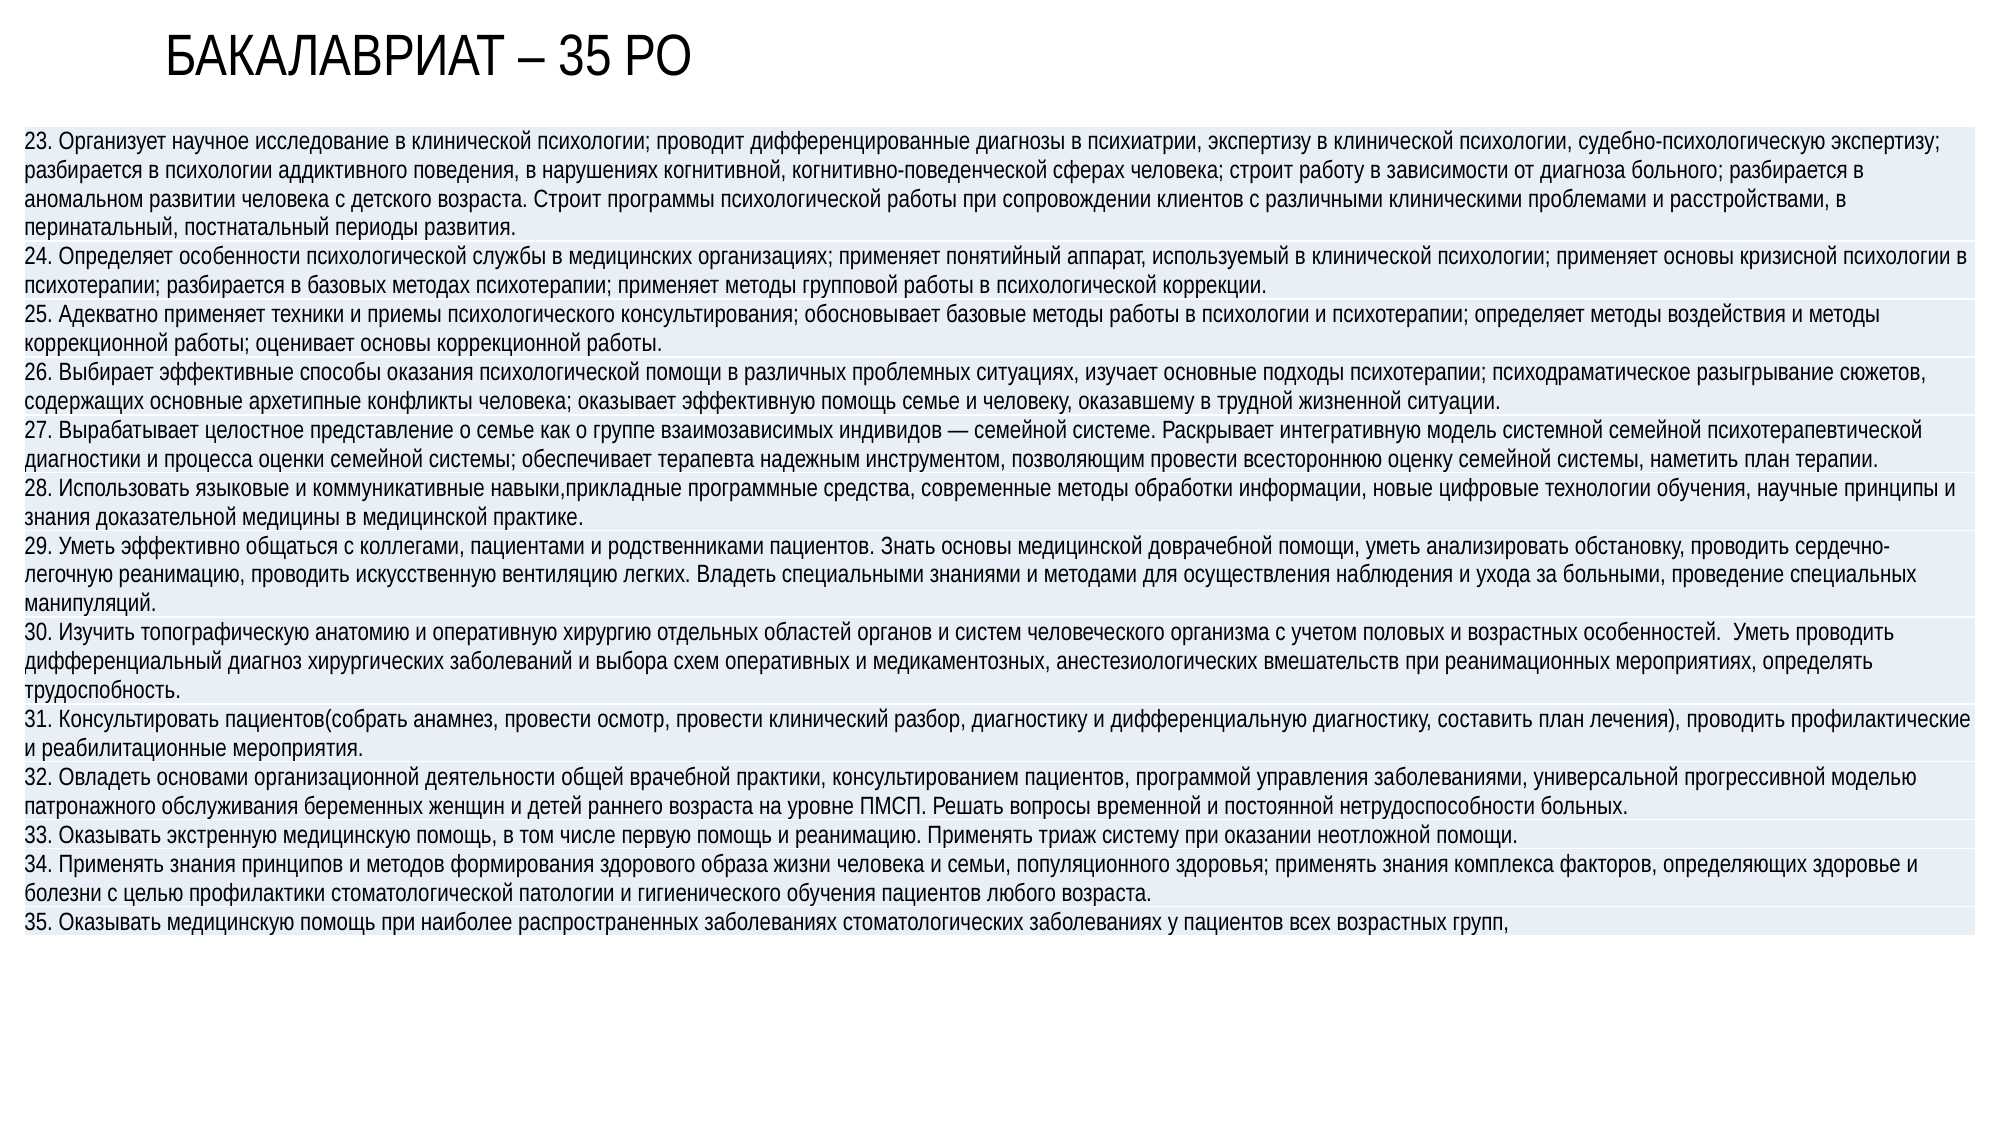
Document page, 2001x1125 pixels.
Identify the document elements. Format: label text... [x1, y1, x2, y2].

table_cell 26. Выбирает эффективные способы оказания психологической помощи в различных проблемных ситуациях, изучает основные подходы психотерапии; психодраматическое разыгрывание сюжетов, содержащих основные архетипные конфликты человека; оказывает эффективную помощь семье и человеку, оказавшему в трудной жизненной ситуации. [25, 358, 1975, 414]
table_cell 27. Вырабатывает целостное представление о семье как о группе взаимозависимых индивидов — семейной системе. Раскрывает интегративную модель системной семейной психотерапевтической диагностики и процесса оценки семейной системы; обеспечивает терапевта надежным инструментом, позволяющим провести всестороннюю оценку семейной системы, наметить план терапии. [25, 416, 1975, 472]
table_cell 31. Консультировать пациентов(собрать анамнез, провести осмотр, провести клинический разбор, диагностику и дифференциальную диагностику, составить план лечения), проводить профилактические и реабилитационные мероприятия. [25, 705, 1975, 761]
table_header 23. Организует научное исследование в клинической психологии; проводит дифференцированные диагнозы в психиатрии, экcпертизу в клинической психологии, судебно-психологическую экспертизу; разбирается в психологии аддиктивного поведения, в нарушениях когнитивной, когнитивно-поведенческой сферах человека; строит работу в зависимости от диагноза больного; разбирается в аномальном развитии человека с детского возраста. Строит программы психологической работы при сопровождении клиентов с различными клиническими проблемами и расстройствами, в перинатальный, постнатальный периоды развития. [25, 127, 1975, 240]
title БАКАЛАВРИАТ – 35 РО [150, 0, 1876, 114]
table_cell 34. Применять знания принципов и методов формирования здорового образа жизни человека и семьи, популяционного здоровья; применять знания комплекса факторов, определяющих здоровье и болезни с целью профилактики стоматологической патологии и гигиенического обучения пациентов любого возраста. [25, 849, 1975, 906]
table_cell 29. Уметь эффективно общаться с коллегами, пациентами и родственниками пациентов. Знать основы медицинской доврачебной помощи, уметь анализировать обстановку, проводить сердечно-легочную реанимацию, проводить искусственную вентиляцию легких. Владеть специальными знаниями и методами для осуществления наблюдения и ухода за больными, проведение специальных манипуляций. [25, 531, 1975, 616]
table_cell 25. Адекватно применяет техники и приемы психологического консультирования; обосновывает базовые методы работы в психологии и психотерапии; определяет методы воздействия и методы коррекционной работы; оценивает основы коррекционной работы. [25, 300, 1975, 356]
table_cell 24. Определяет особенности психологической службы в медицинских организациях; применяет понятийный аппарат, используемый в клинической психологии; применяет основы кризисной психологии в психотерапии; разбирается в базовых методах психотерапии; применяет методы групповой работы в психологической коррекции. [25, 242, 1975, 298]
table_cell 33. Оказывать экстренную медицинскую помощь, в том числе первую помощь и реанимацию. Применять триаж систему при оказании неотложной помощи. [25, 820, 1975, 848]
table_cell 28. Использовать языковые и коммуникативные навыки,прикладные программные средства, современные методы обработки информации, новые цифровые технологии обучения, научные принципы и знания доказательной медицины в медицинской практике. [25, 473, 1975, 530]
table_cell 30. Изучить топографическую анатомию и оперативную хирургию отдельных областей органов и систем человеческого организма с учетом половых и возрастных особенностей. Уметь проводить дифференциальный диагноз хирургических заболеваний и выбора схем оперативных и медикаментозных, анестезиологических вмешательств при реанимационных мероприятиях, определять трудоспобность. [25, 618, 1975, 703]
table_cell 32. Овладеть основами организационной деятельности общей врачебной практики, консультированием пациентов, программой управления заболеваниями, универсальной прогрессивной моделью патронажного обслуживания беременных женщин и детей раннего возраста на уровне ПМСП. Решать вопросы временной и постоянной нетрудоспособности больных. [25, 762, 1975, 819]
table_cell 35. Оказывать медицинскую помощь при наиболее распространенных заболеваниях стоматологических заболеваниях у пациентов всех возрастных групп, [25, 907, 1975, 935]
